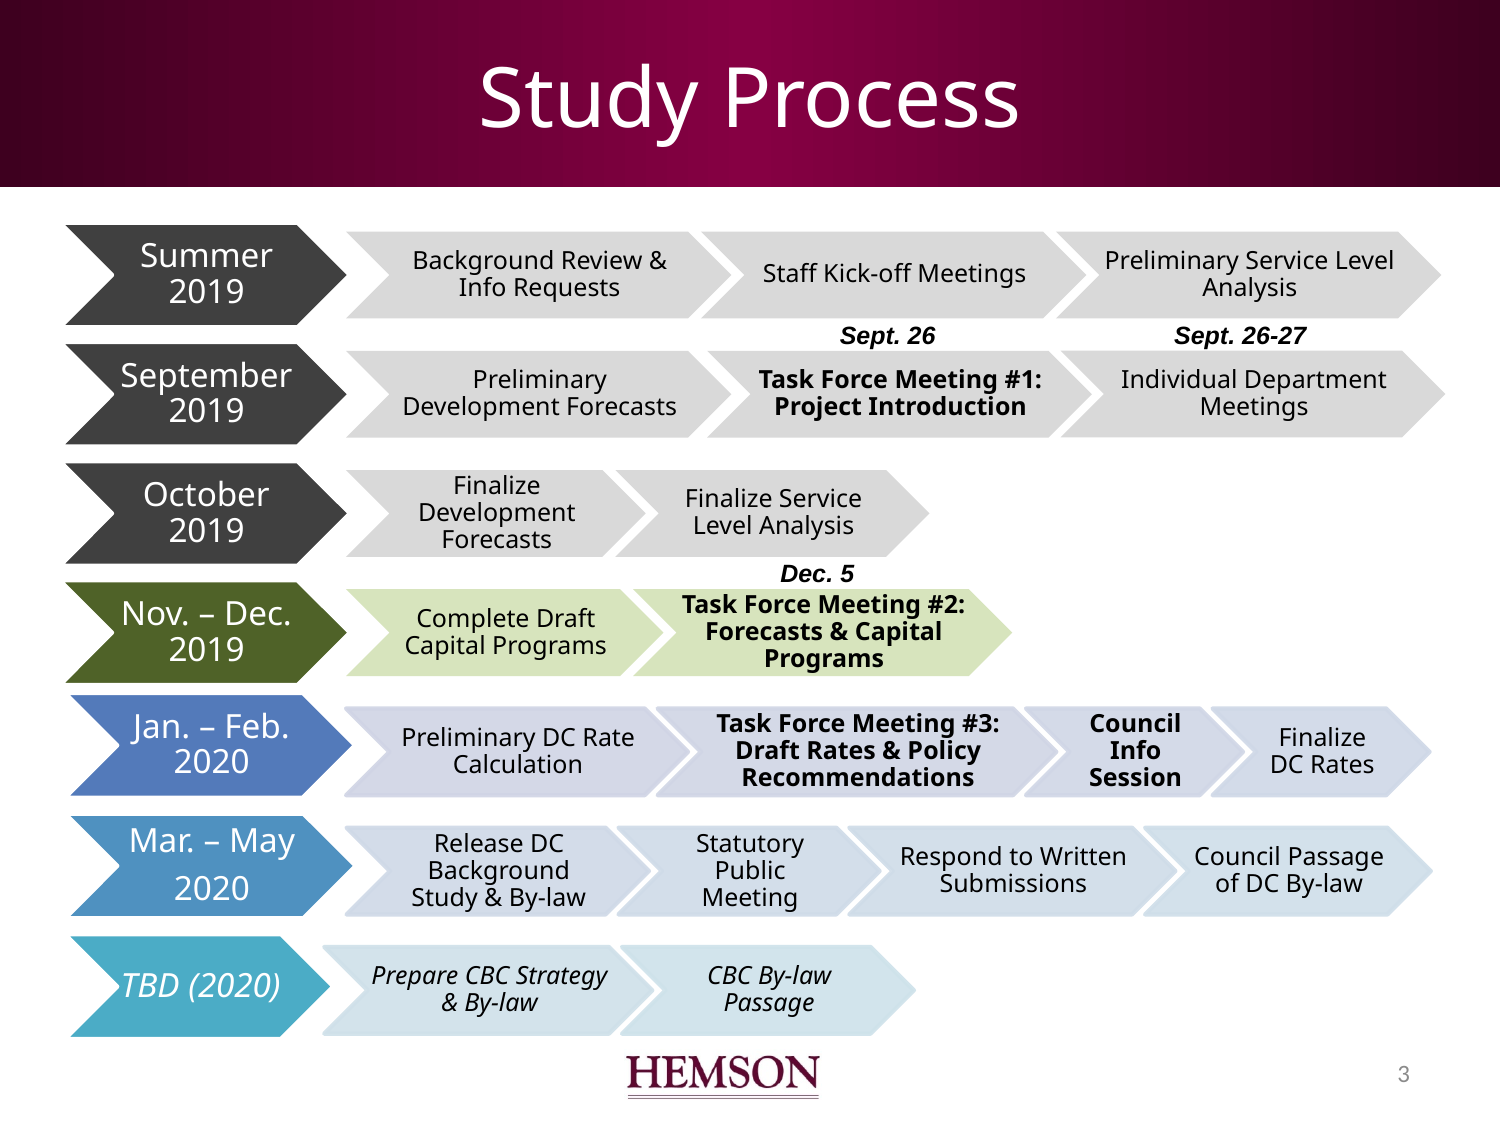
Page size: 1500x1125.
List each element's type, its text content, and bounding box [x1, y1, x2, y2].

slide_number 2 [1074, 1052, 1425, 1103]
picture [624, 1049, 822, 1100]
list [24, 222, 1500, 1043]
title Study Process [0, 0, 1500, 188]
